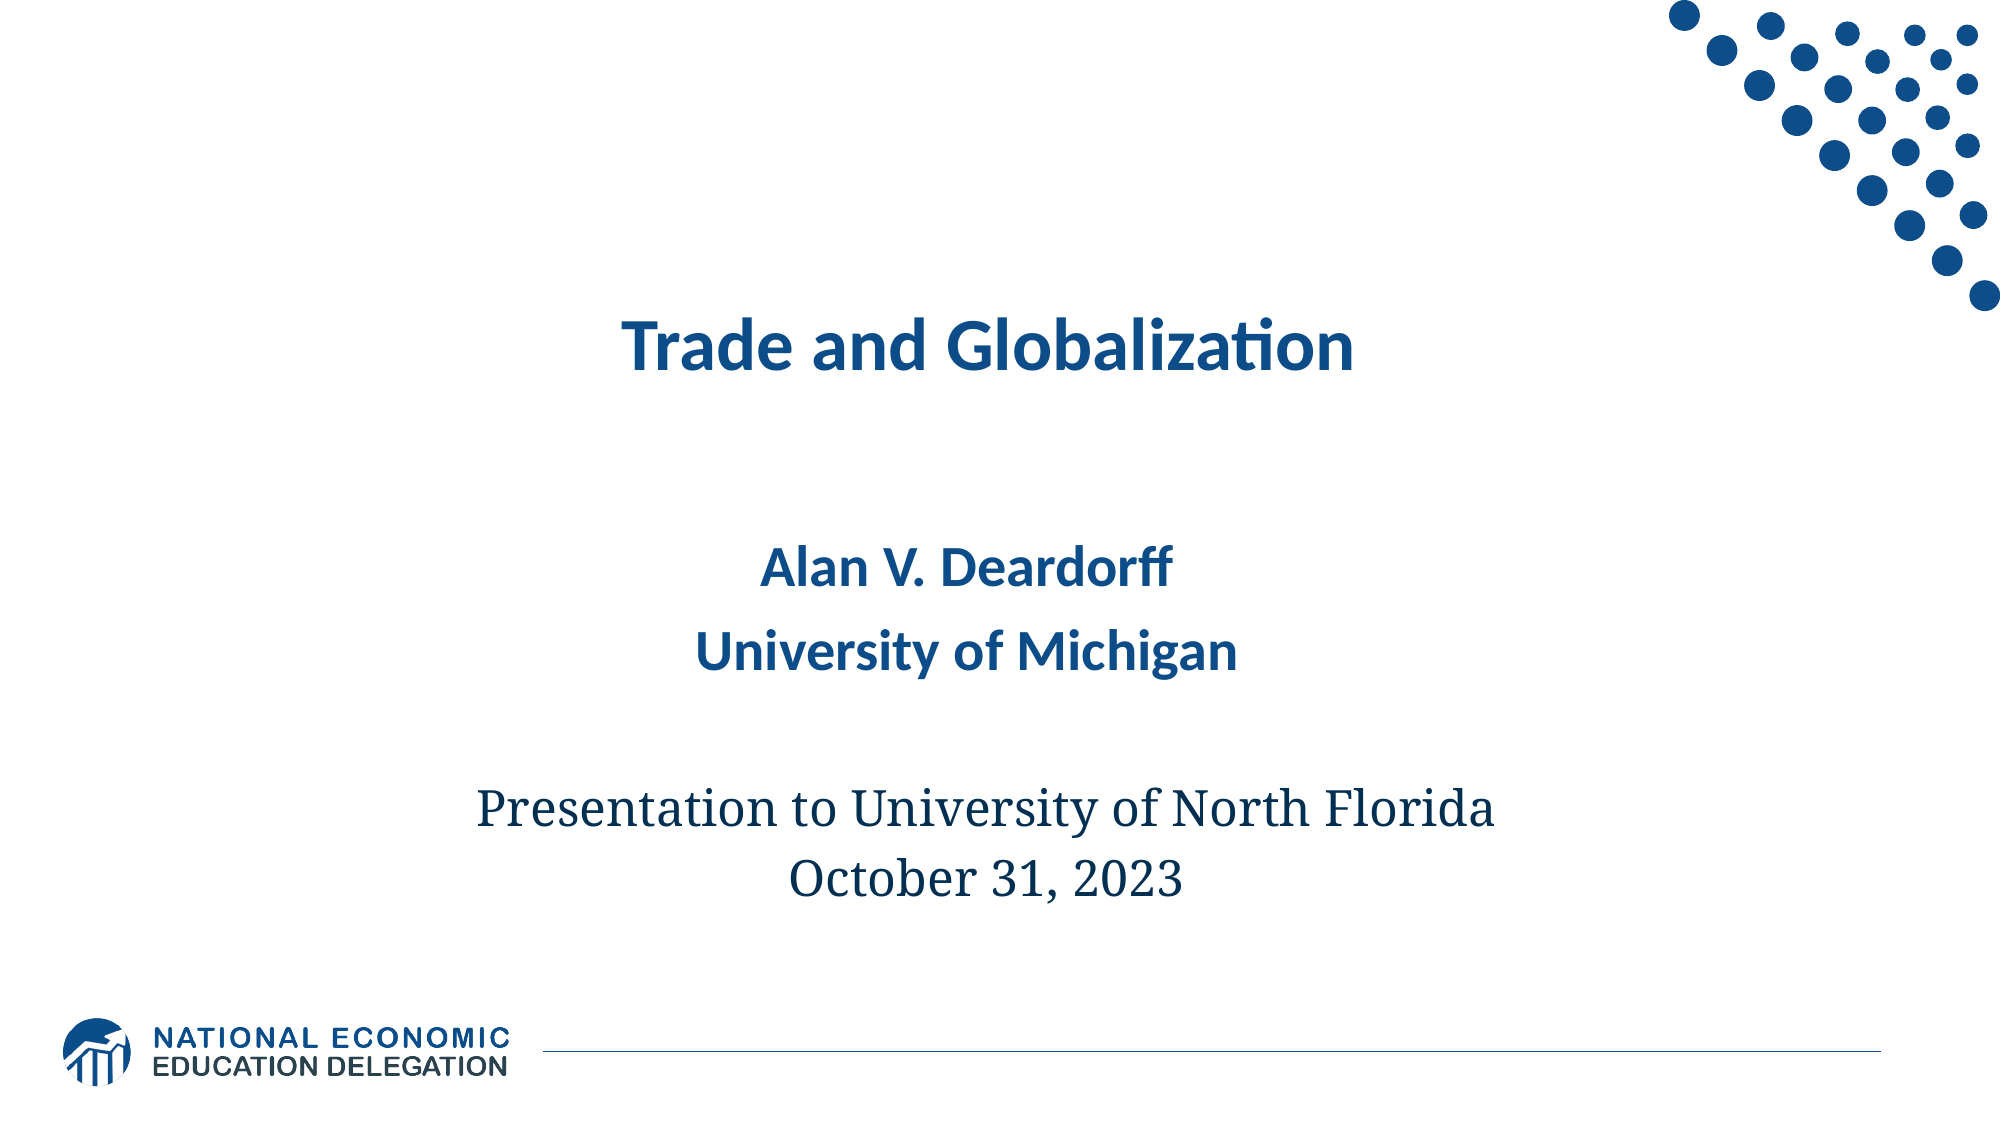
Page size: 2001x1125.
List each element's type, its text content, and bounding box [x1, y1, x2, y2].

text_box Presentation to University of North Florida October 31, 2023 [203, 769, 1770, 915]
picture [55, 1013, 520, 1091]
subtitle Alan V. Deardorff University of Michigan [233, 528, 1701, 700]
title Trade and Globalization [150, 106, 1828, 394]
